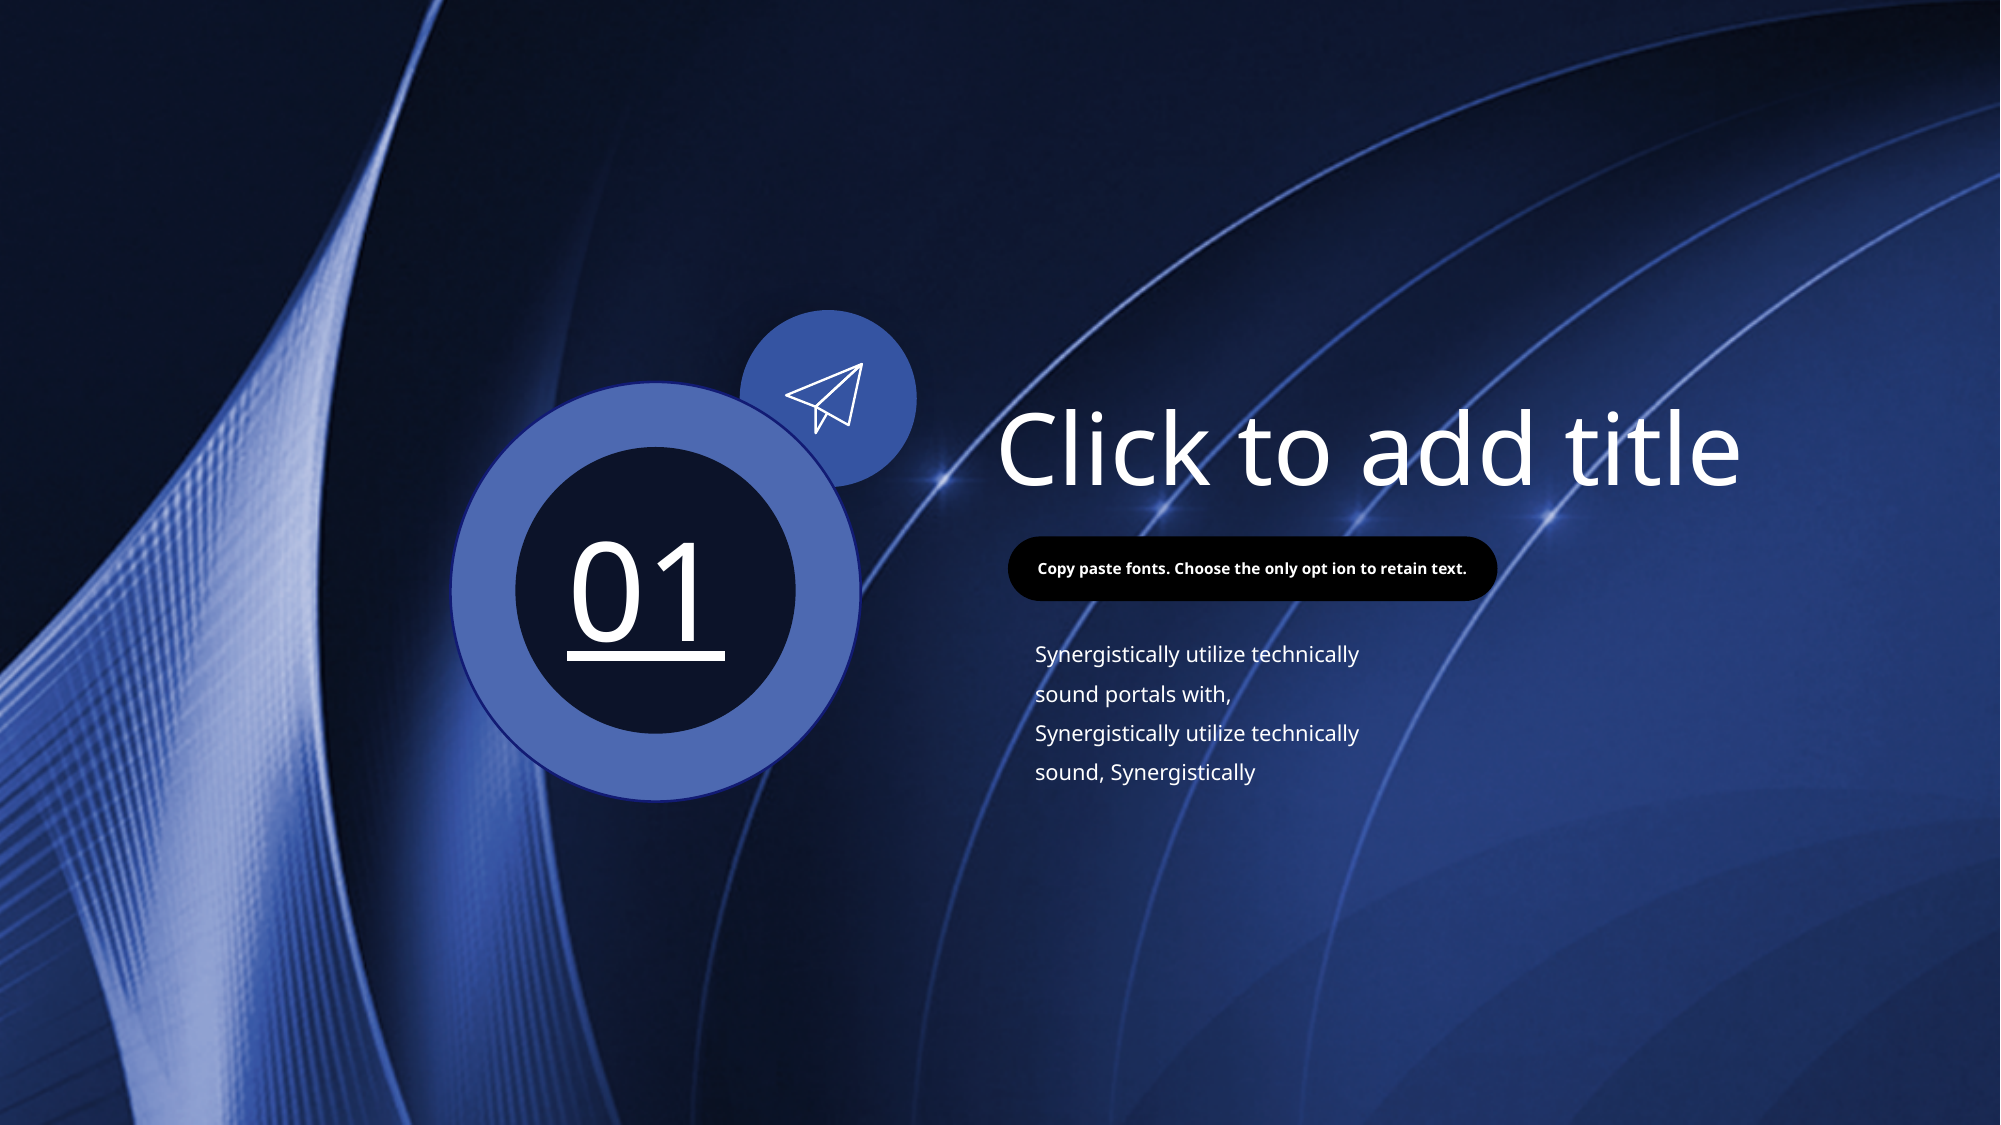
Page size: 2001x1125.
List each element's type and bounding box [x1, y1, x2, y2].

text_box [786, 363, 862, 434]
picture [0, 0, 2000, 1125]
